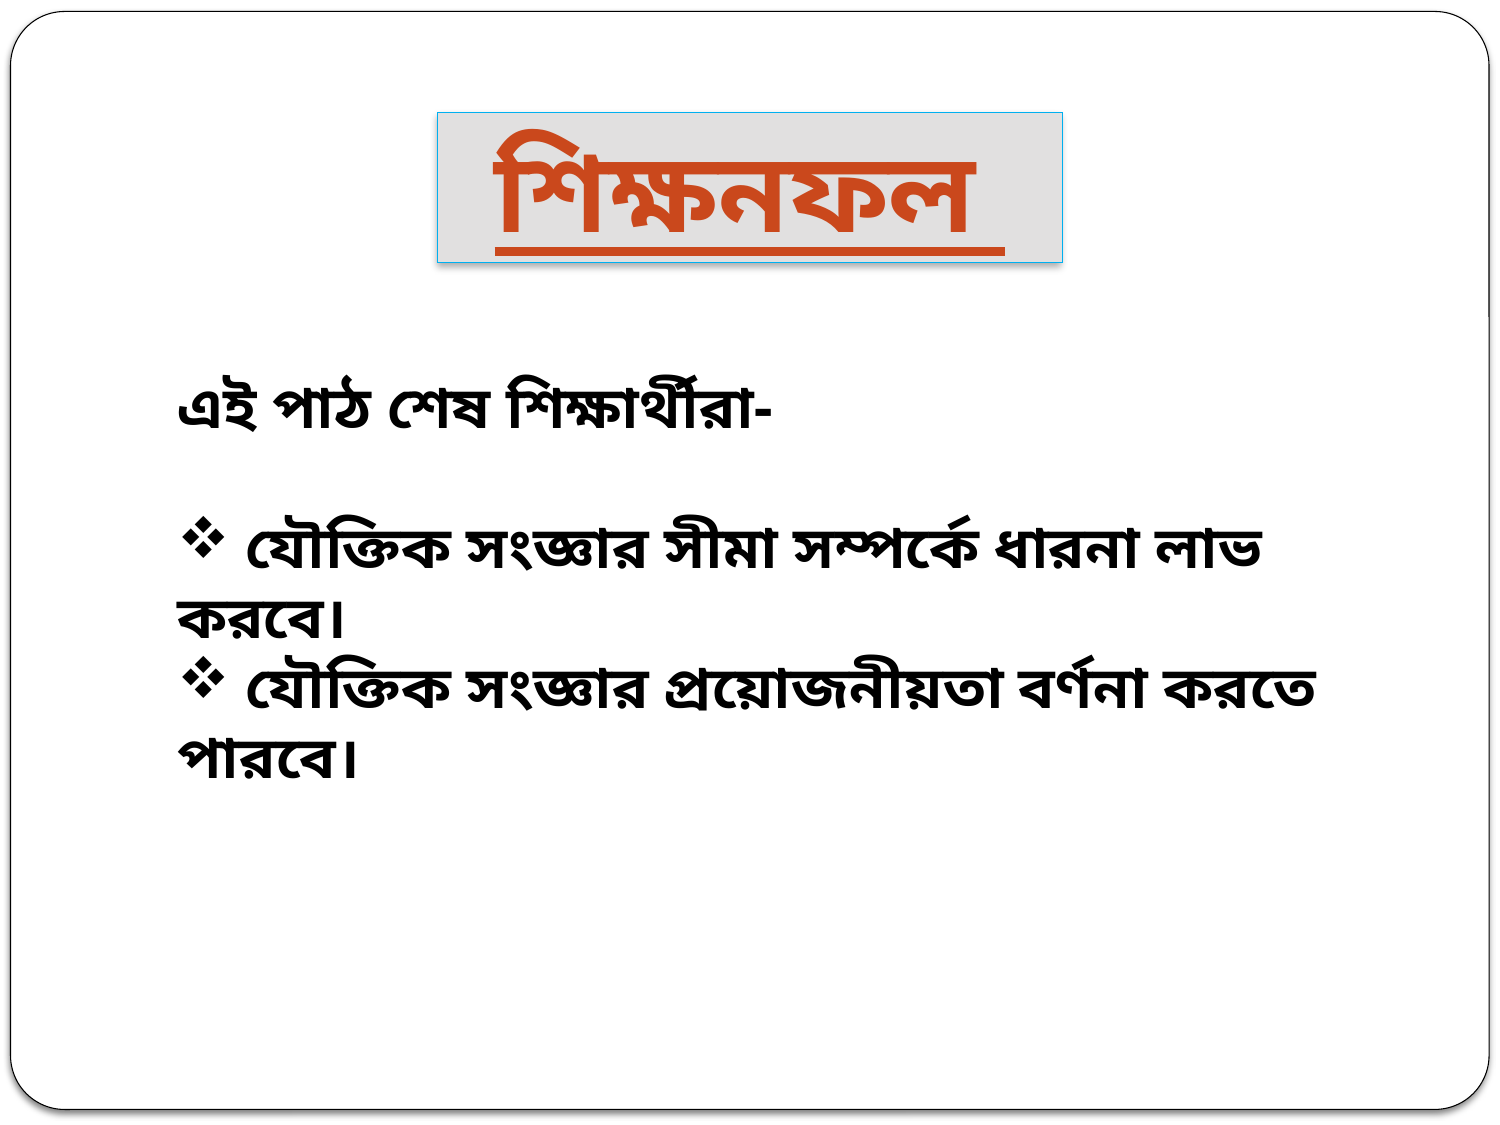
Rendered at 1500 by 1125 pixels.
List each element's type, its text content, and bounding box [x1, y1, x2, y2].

text_box শিক্ষনফল [437, 112, 1063, 263]
text_box এই পাঠ শেষ শিক্ষার্থীরা- যৌক্তিক সংজ্ঞার সীমা সম্পর্কে ধারনা লাভ করবে। যৌক্তিক সংজ্ঞার প্রয়োজনীয়তা বর্ণনা করতে পারবে। [162, 362, 1413, 798]
